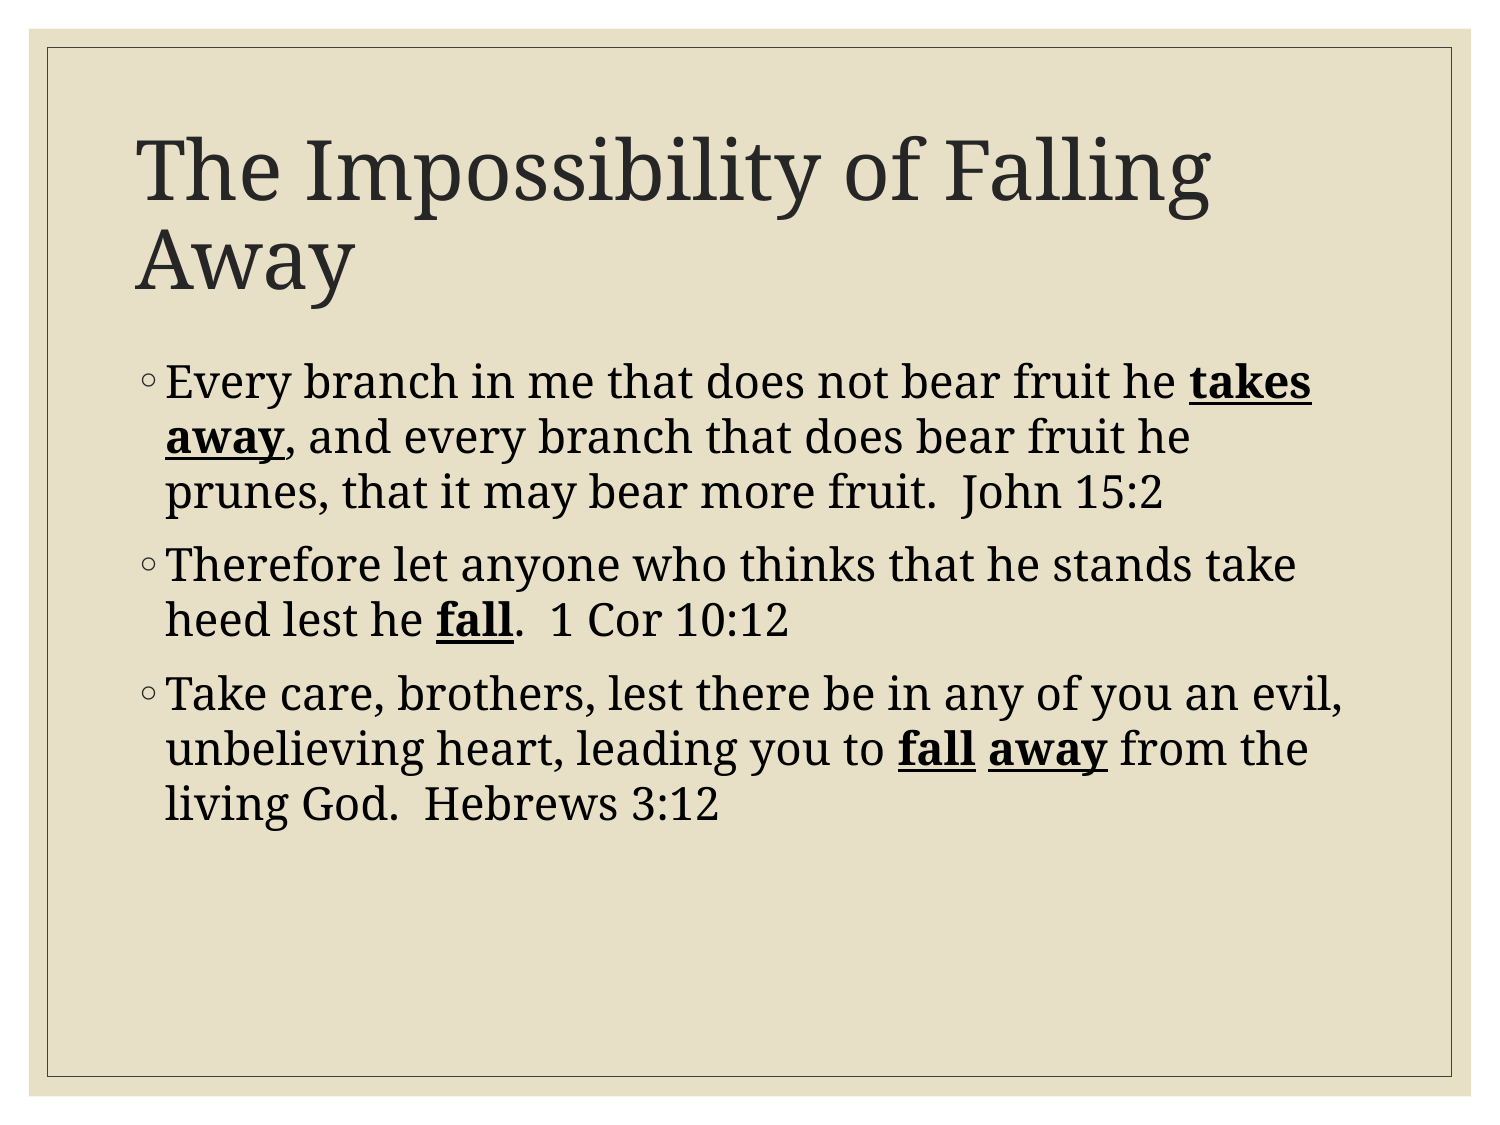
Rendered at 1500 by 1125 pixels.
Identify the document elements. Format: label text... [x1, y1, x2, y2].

list Every branch in me that does not bear fruit he takes away, and every branch that does bear fruit he prunes, that it may bear more fruit. John 15:2 Therefore let anyone who thinks that he stands take heed lest he fall. 1 Cor 10:12 Take care, brothers, lest there be in any of you an evil, unbelieving heart, leading you to fall away from the living God. Hebrews 3:12 [120, 345, 1380, 990]
title The Impossibility of Falling Away [120, 105, 1380, 331]
